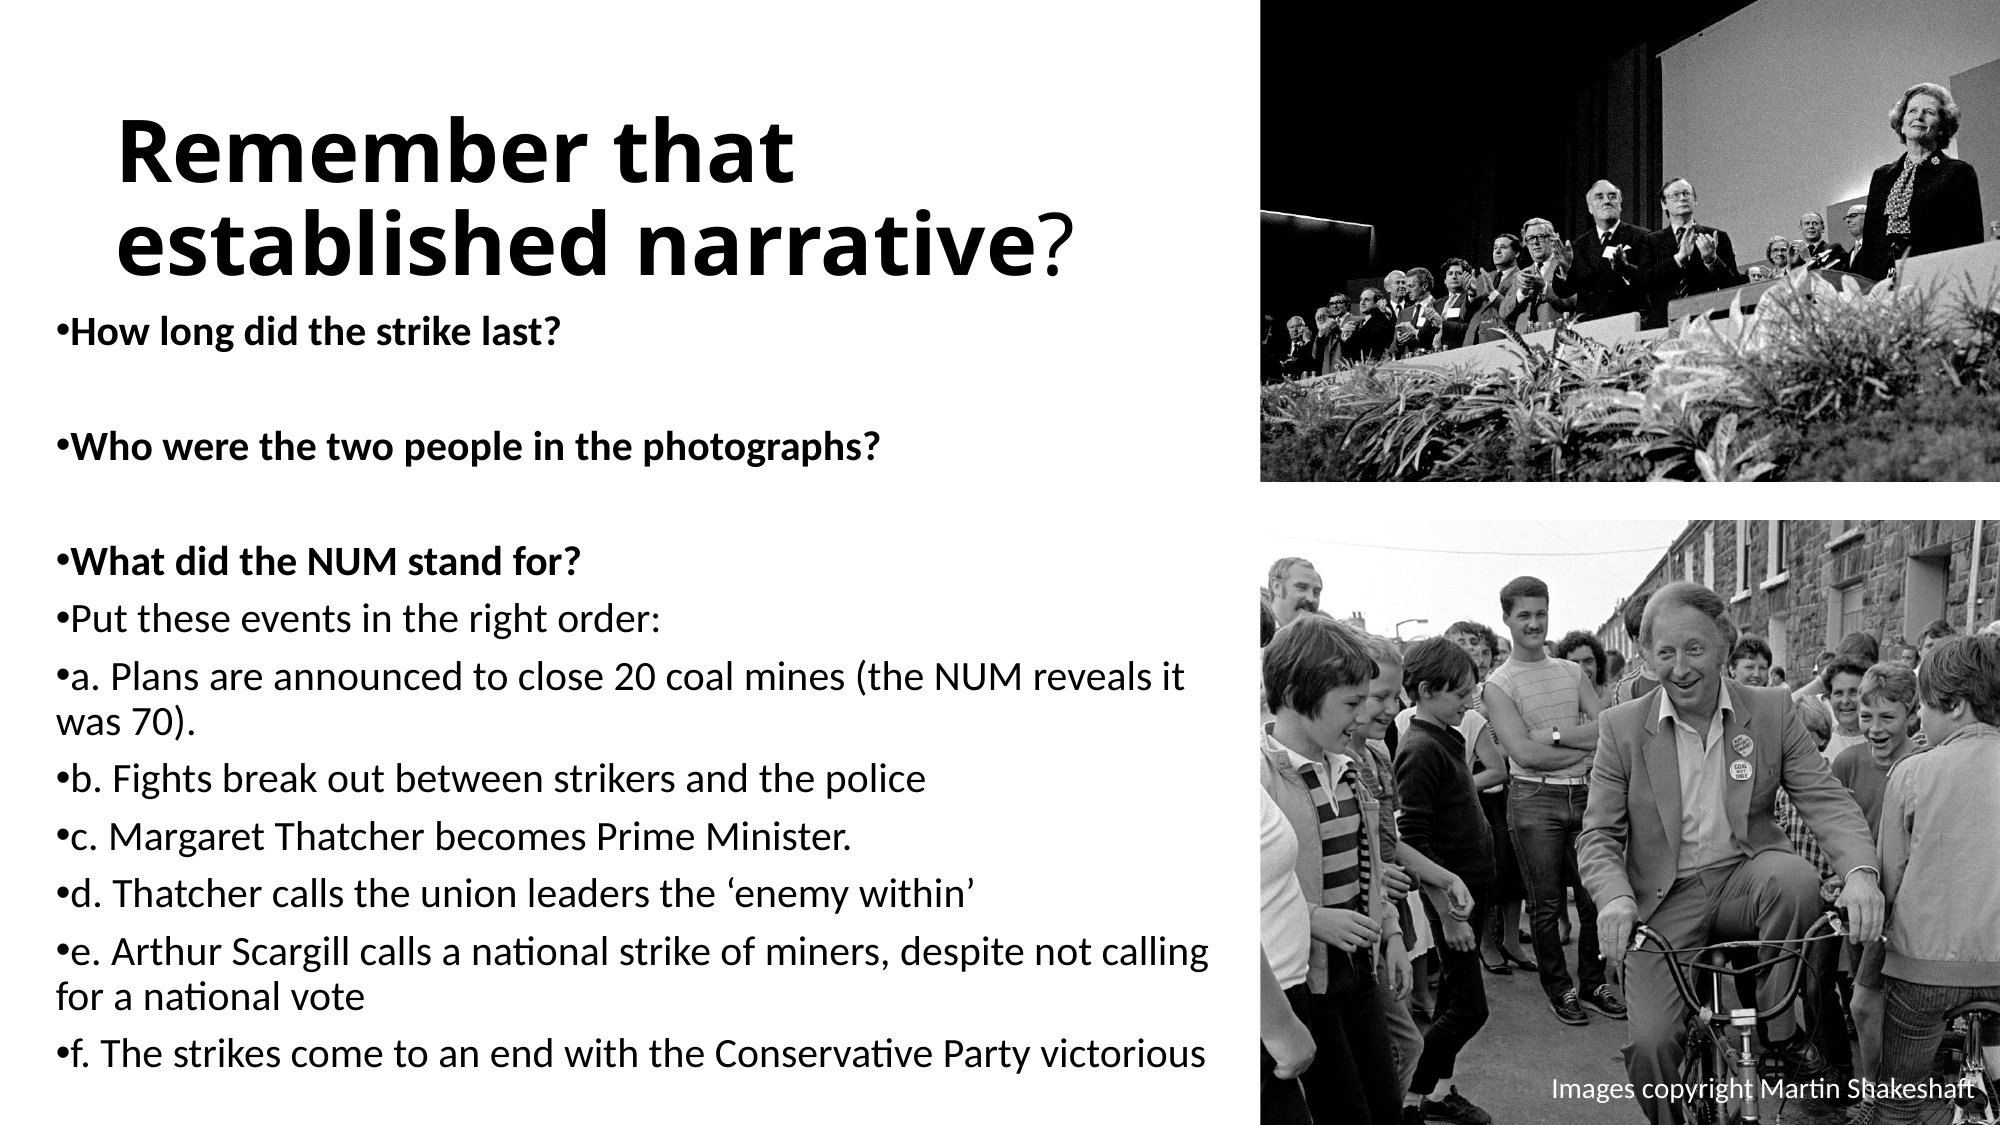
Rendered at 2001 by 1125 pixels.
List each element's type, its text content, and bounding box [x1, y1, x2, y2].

text_box How long did the strike last? Who were the two people in the photographs? What did the NUM stand for? Put these events in the right order: a. Plans are announced to close 20 coal mines (the NUM reveals it was 70). b. Fights break out between strikers and the police c. Margaret Thatcher becomes Prime Minister. d. Thatcher calls the union leaders the ‘enemy within’ e. Arthur Scargill calls a national strike of miners, despite not calling for a national vote f. The strikes come to an end with the Conservative Party victorious [40, 301, 1230, 1108]
picture [1260, 520, 2000, 1125]
title Remember that established narrative? [100, 60, 1130, 301]
picture [1260, 0, 2000, 482]
